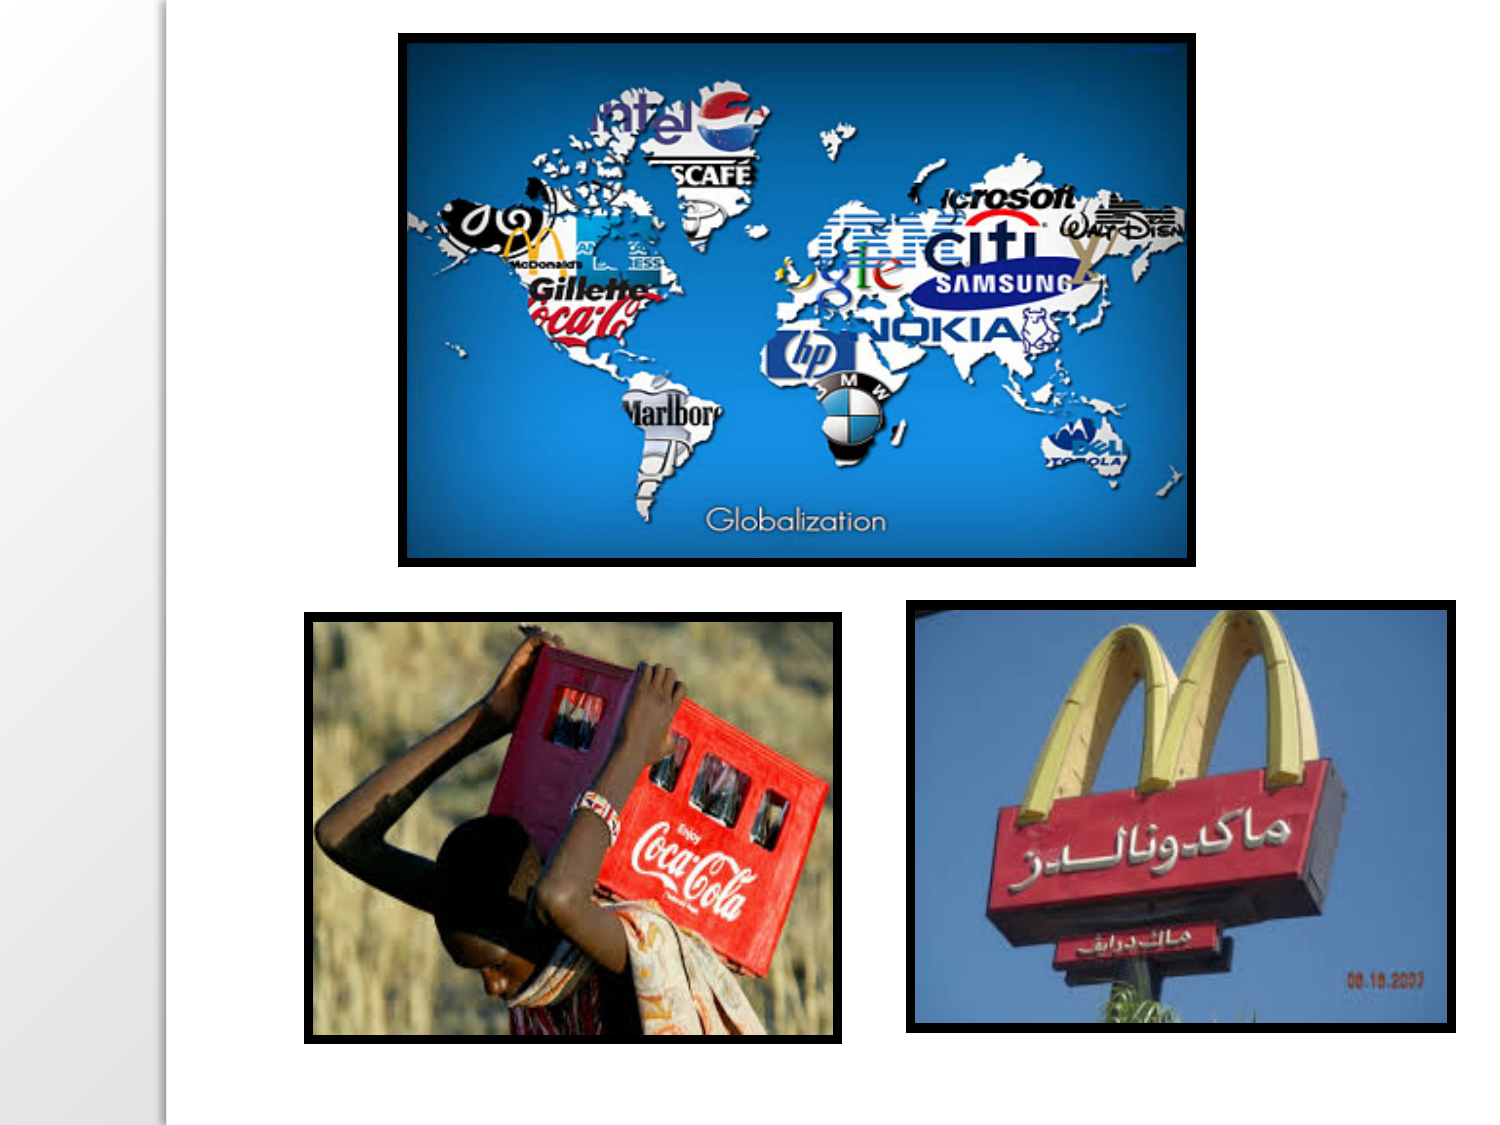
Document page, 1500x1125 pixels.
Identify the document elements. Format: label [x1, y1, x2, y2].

picture [312, 621, 833, 1036]
picture [407, 42, 1188, 559]
picture [915, 609, 1448, 1024]
